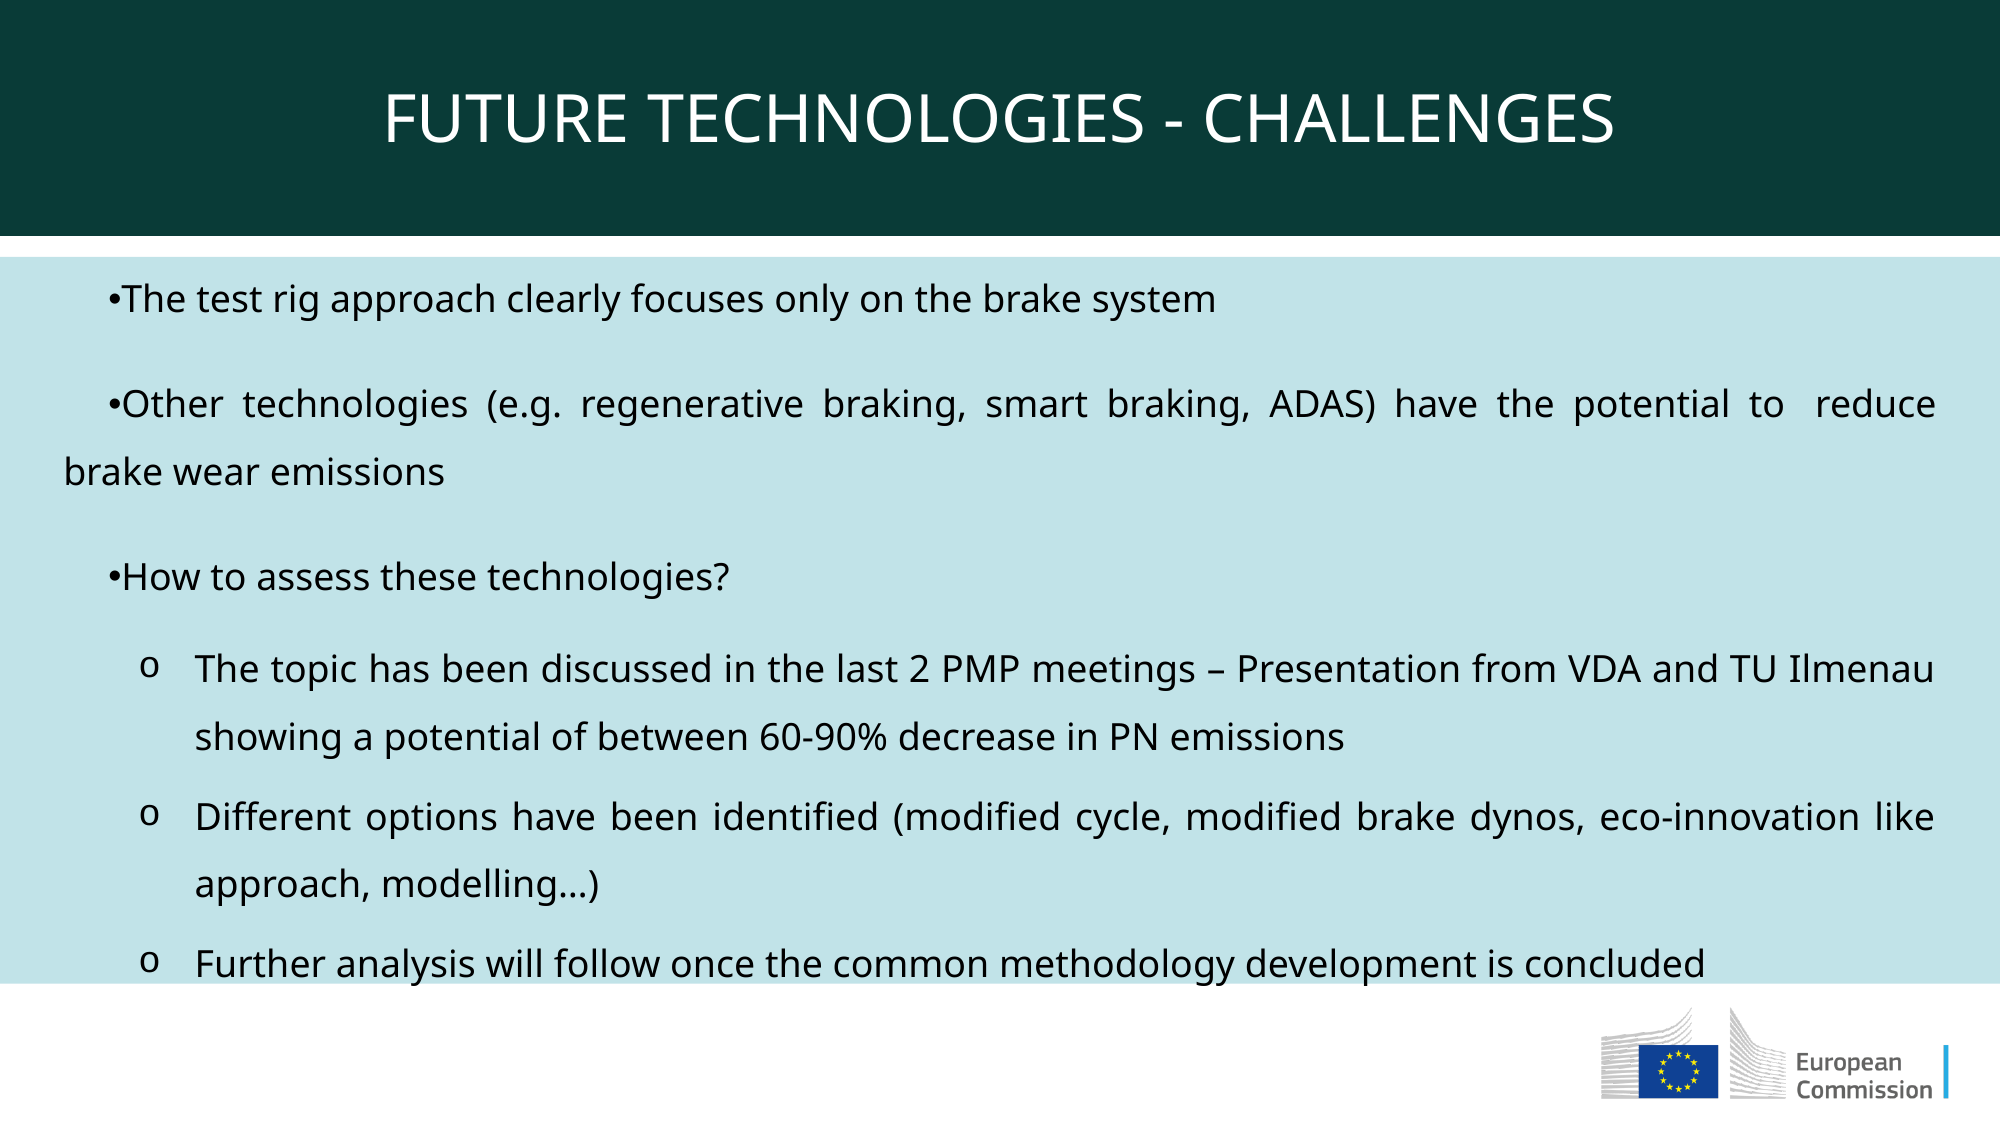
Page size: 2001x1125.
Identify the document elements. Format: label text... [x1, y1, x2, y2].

picture [1572, 993, 1977, 1112]
list FUTURE TECHNOLOGIES - CHALLENGES [53, 77, 1947, 176]
text_box The test rig approach clearly focuses only on the brake system Other technologies (e.g. regenerative braking, smart braking, ADAS) have the potential to reduce brake wear emissions How to assess these technologies? The topic has been discussed in the last 2 PMP meetings – Presentation from VDA and TU Ilmenau showing a potential of between 60-90% decrease in PN emissions Different options have been identified (modified cycle, modified brake dynos, eco-innovation like approach, modelling…) Further analysis will follow once the common methodology development is concluded [48, 245, 1952, 993]
